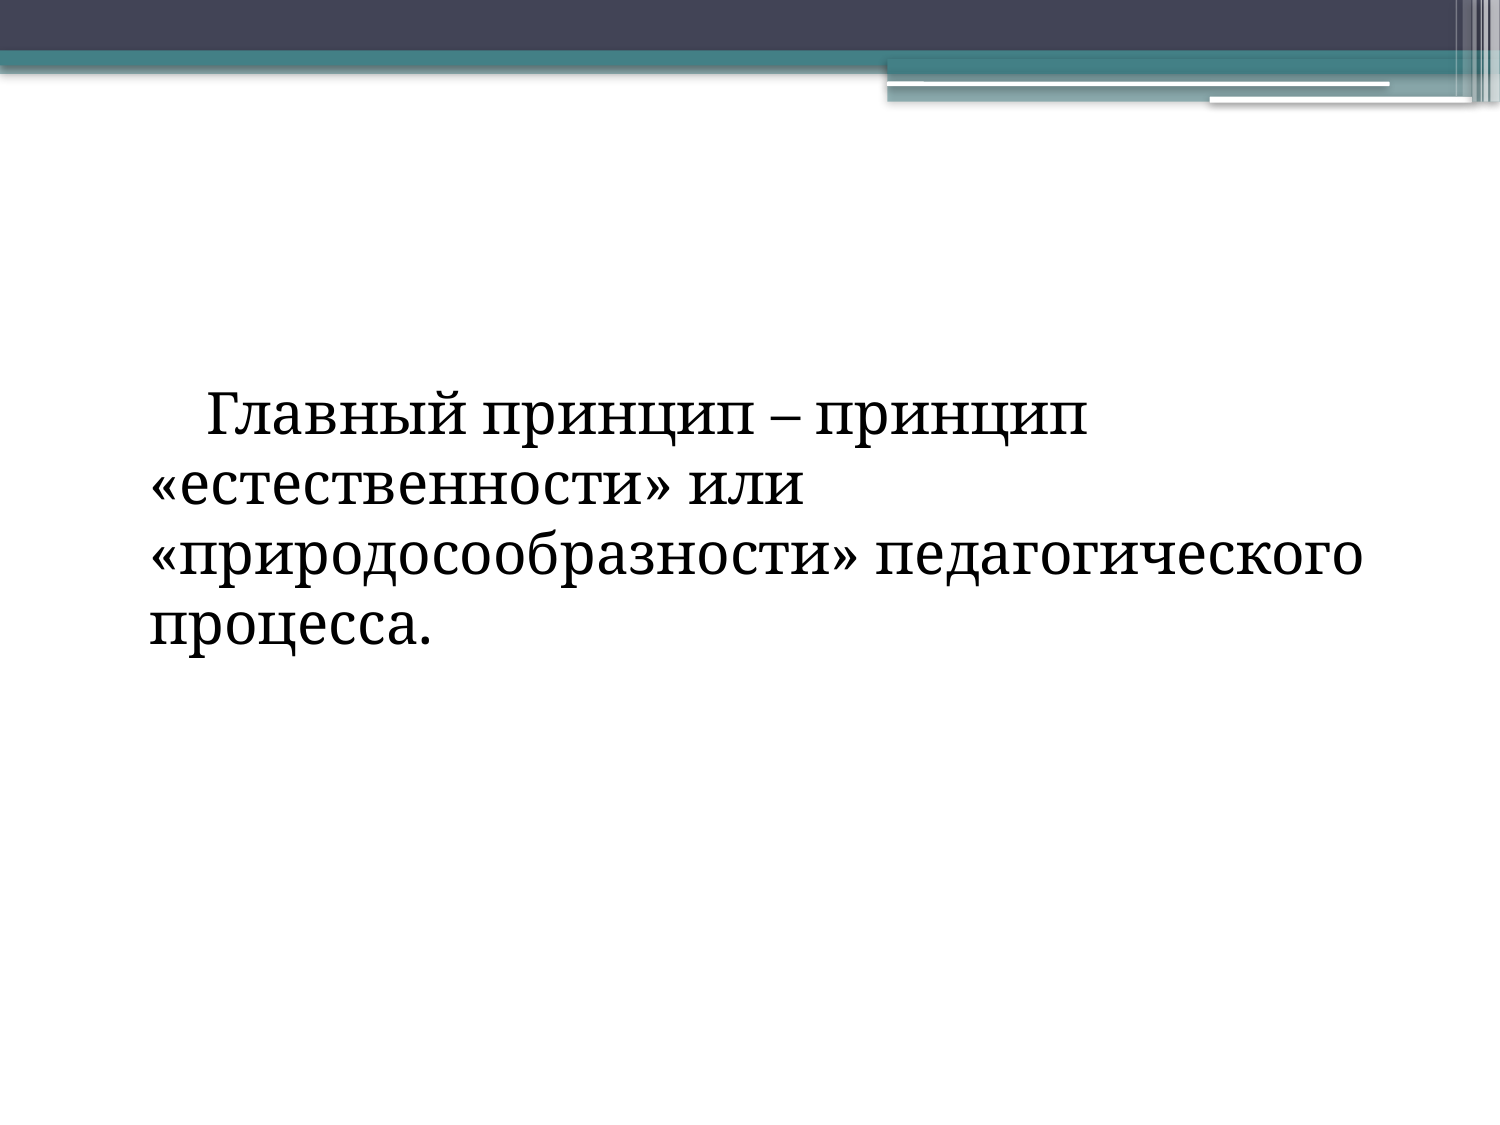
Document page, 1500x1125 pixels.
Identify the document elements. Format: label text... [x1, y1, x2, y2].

list Главный принцип – принцип «естественности» или «природосообразности» педагогического процесса. [75, 368, 1425, 1079]
